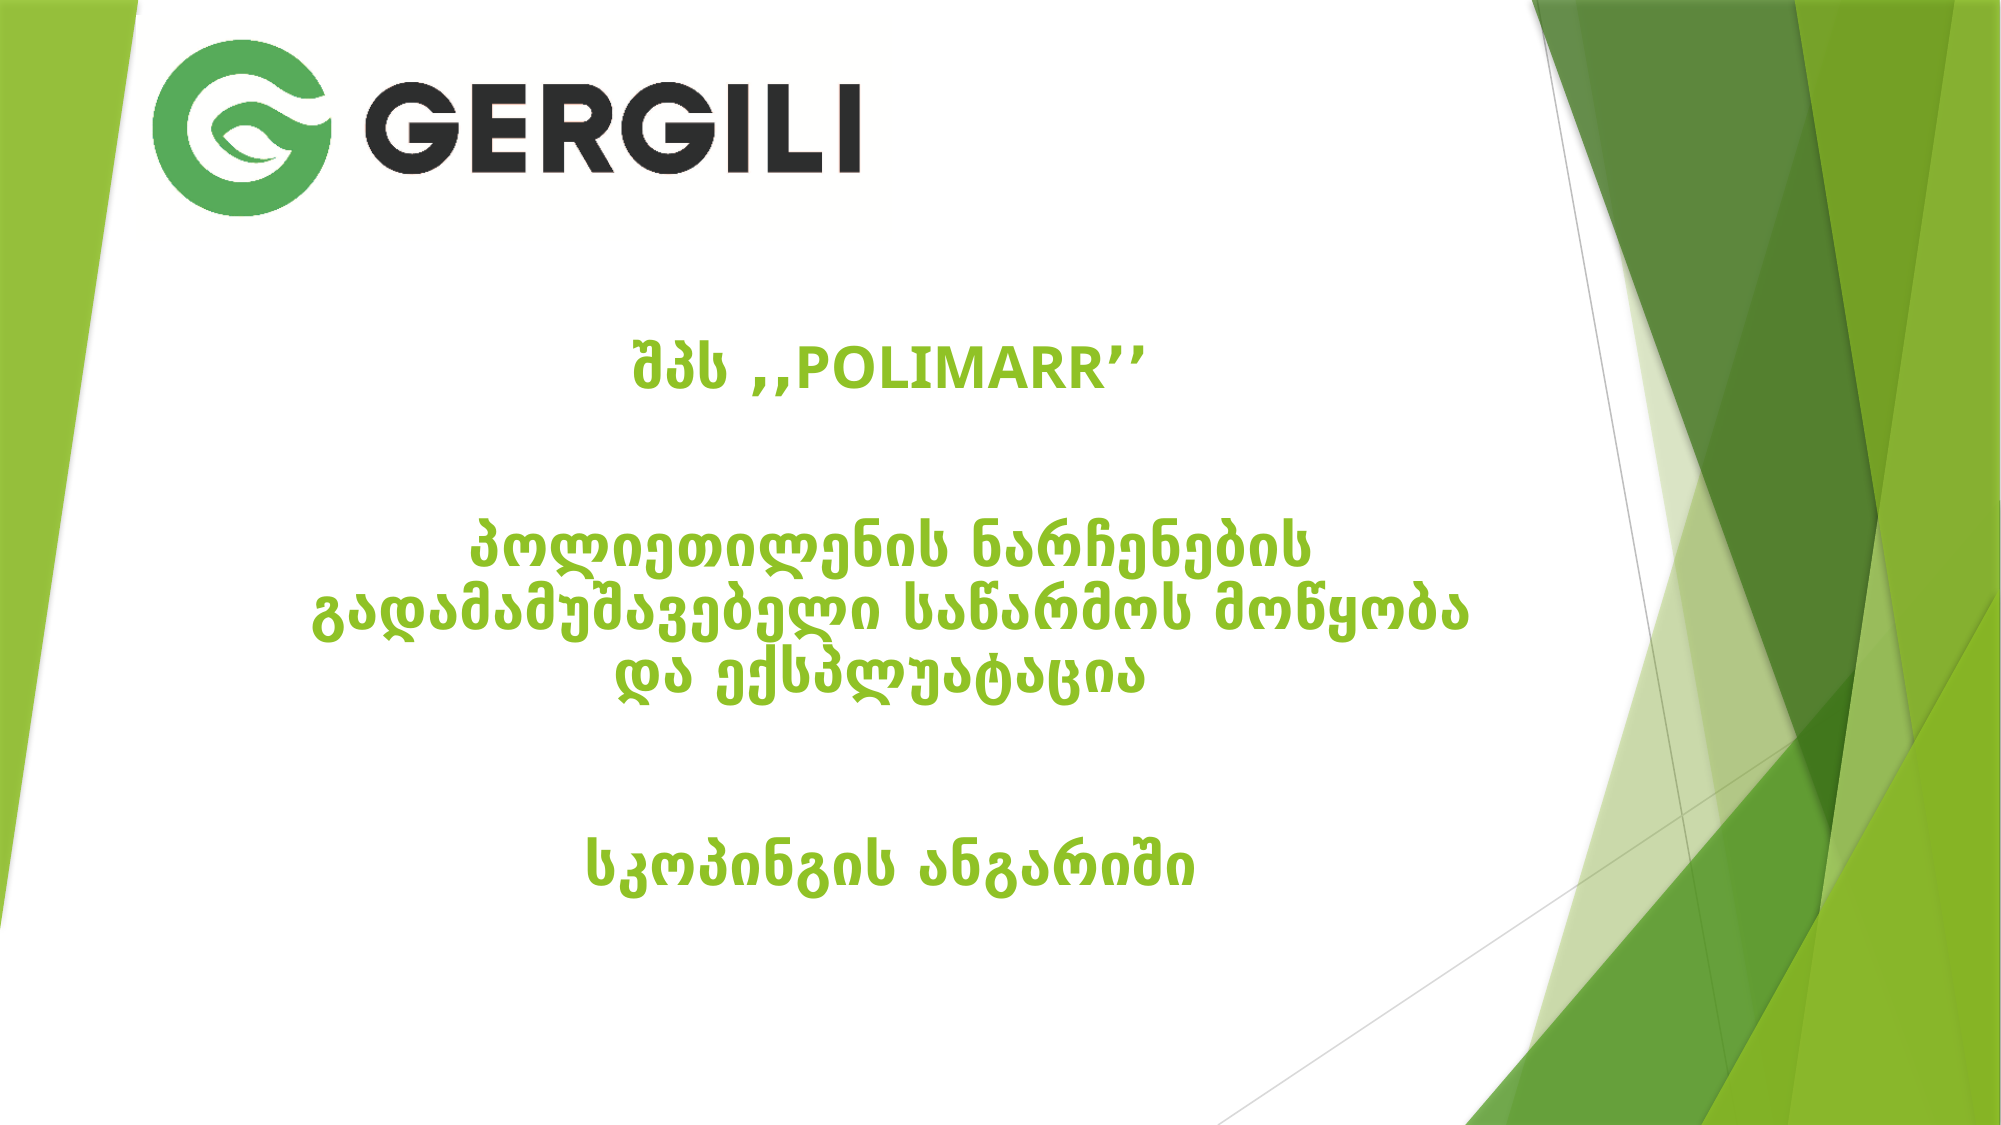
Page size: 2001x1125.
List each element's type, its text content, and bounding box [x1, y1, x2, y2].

text_box სკოპინგის ანგარიში [253, 827, 1529, 1008]
picture [136, 15, 892, 242]
table_header შპს ,,POLIMARR’’ [225, 320, 1557, 417]
text_box პოლიეთილენის ნარჩენების გადამამუშავებელი საწარმოს მოწყობა და ექსპლუატაცია [253, 487, 1529, 758]
